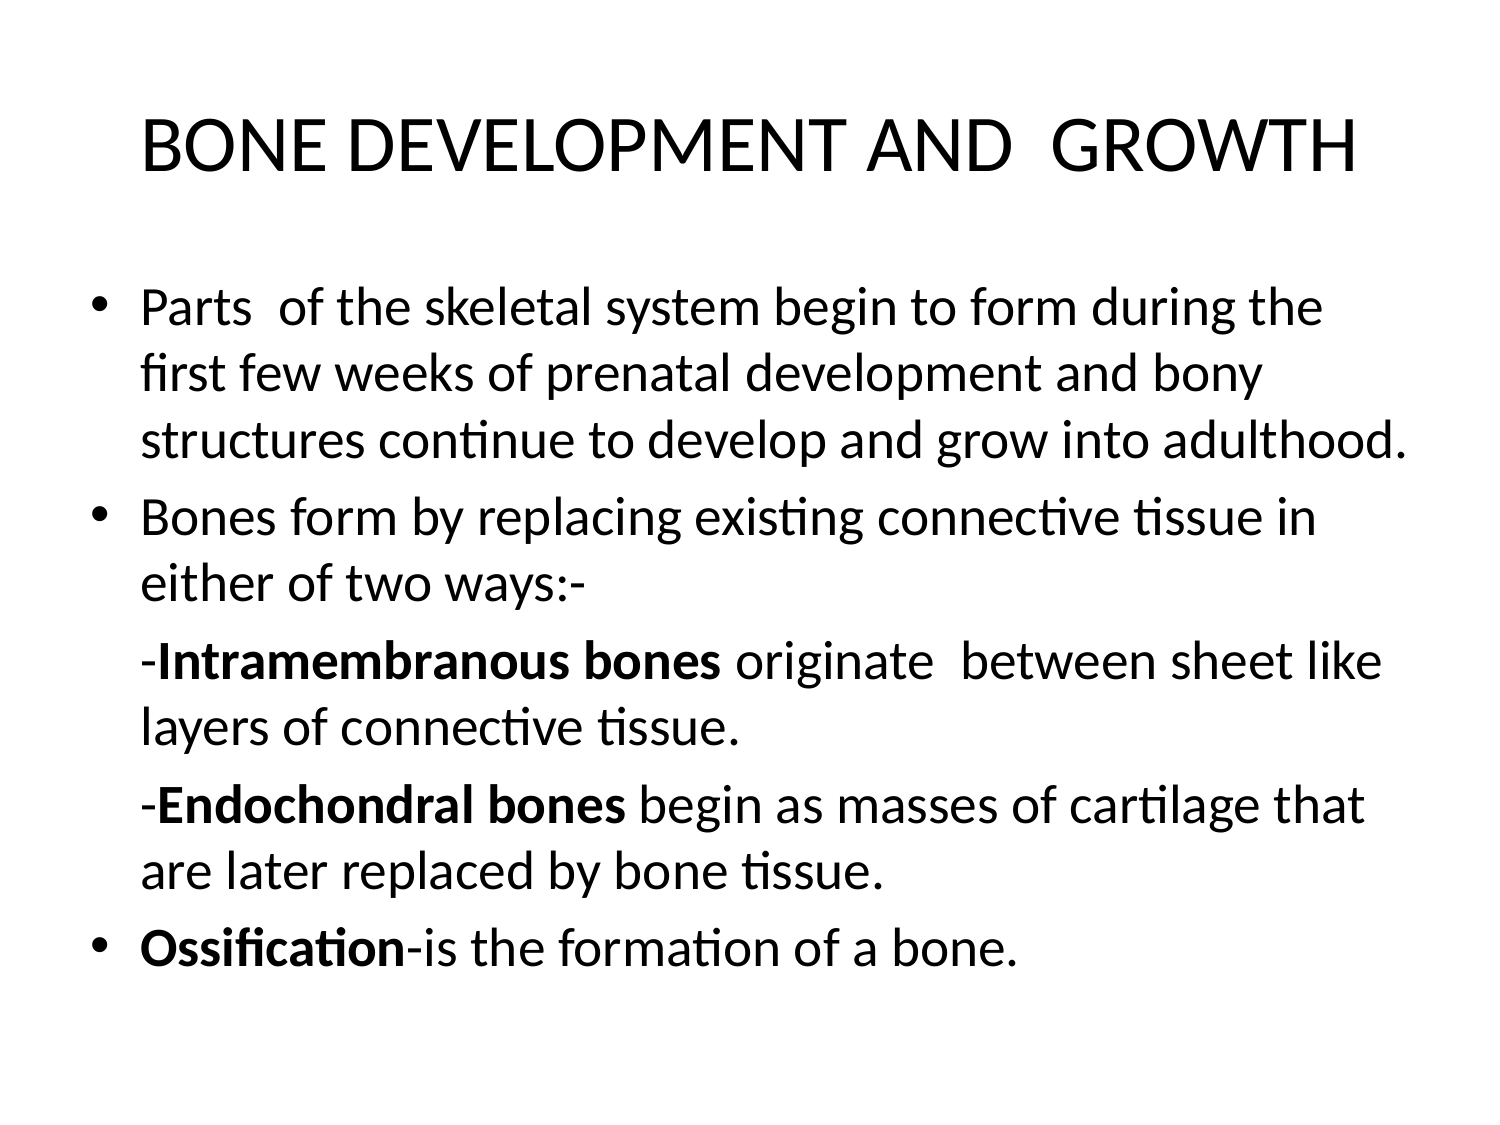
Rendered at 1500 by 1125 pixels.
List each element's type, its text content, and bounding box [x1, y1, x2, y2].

title BONE DEVELOPMENT AND GROWTH [75, 45, 1425, 233]
list Parts of the skeletal system begin to form during the first few weeks of prenatal development and bony structures continue to develop and grow into adulthood. Bones form by replacing existing connective tissue in either of two ways:- -Intramembranous bones originate between sheet like layers of connective tissue. -Endochondral bones begin as masses of cartilage that are later replaced by bone tissue. Ossification-is the formation of a bone. [75, 262, 1425, 1005]
